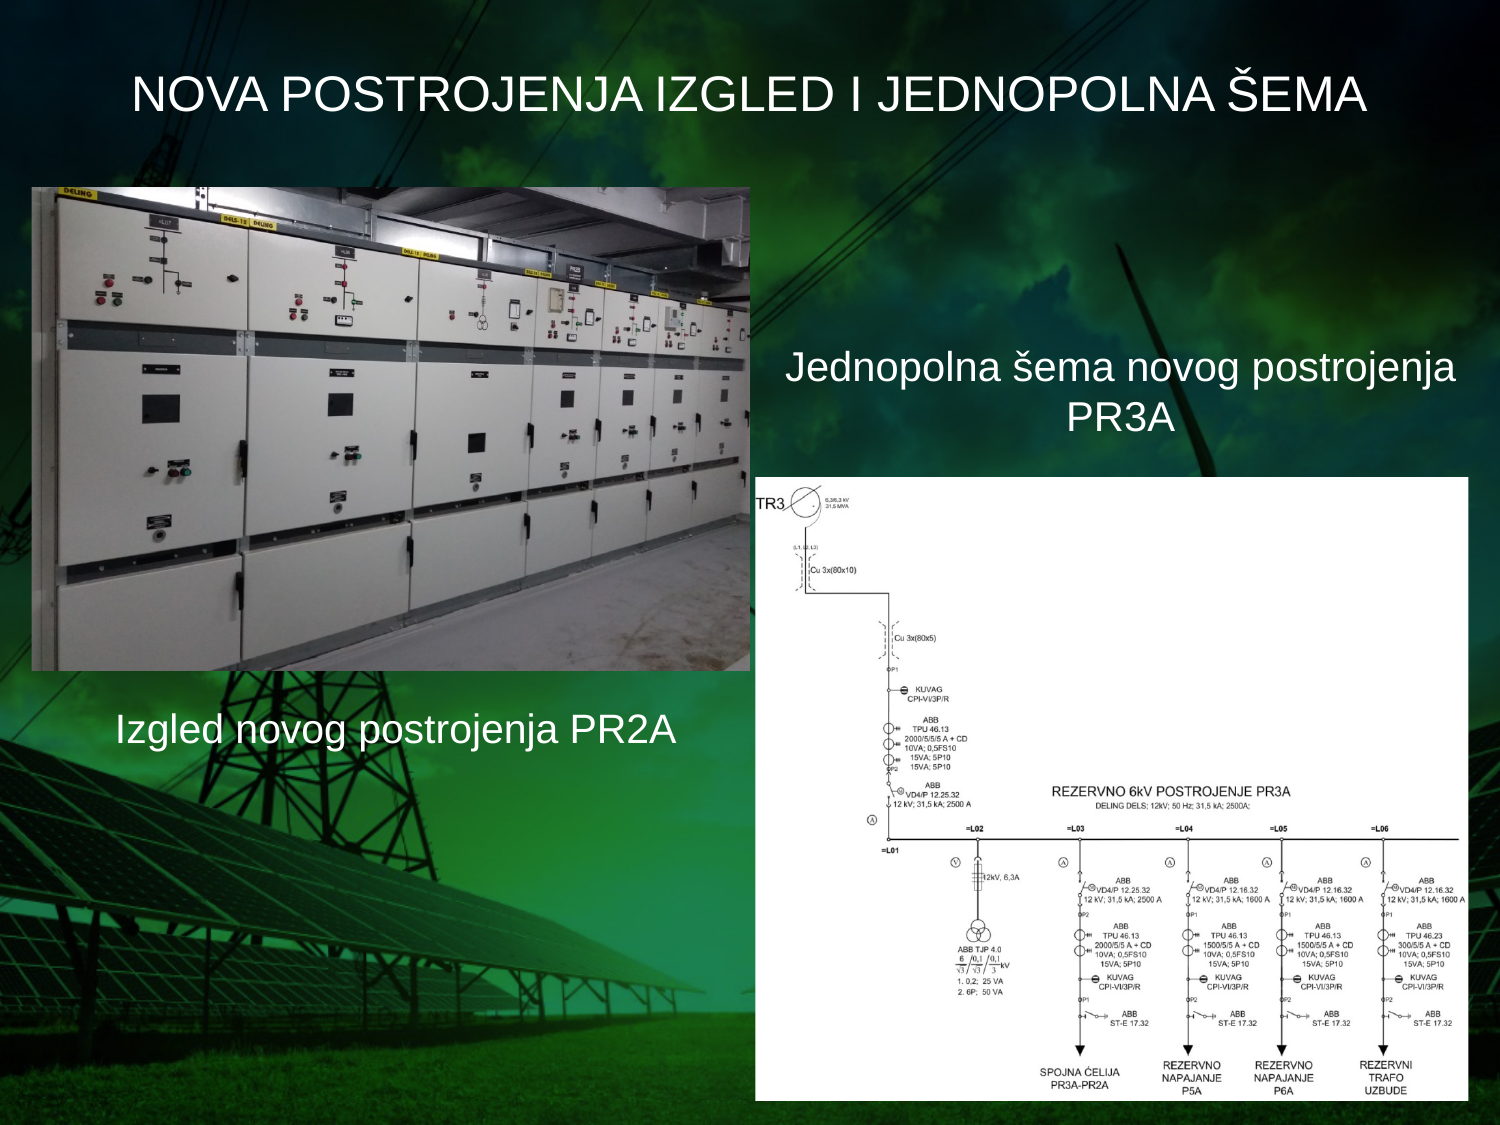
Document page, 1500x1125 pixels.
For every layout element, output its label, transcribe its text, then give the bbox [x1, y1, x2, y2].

title NOVA POSTROJENJA IZGLED I JEDNOPOLNA ŠEMA [101, 44, 1410, 130]
picture [0, 0, 1500, 1125]
subtitle Izgled novog postrojenja PR2A [47, 700, 745, 789]
text_box Jednopolna šema novog postrojenja PR3A [755, 332, 1487, 447]
